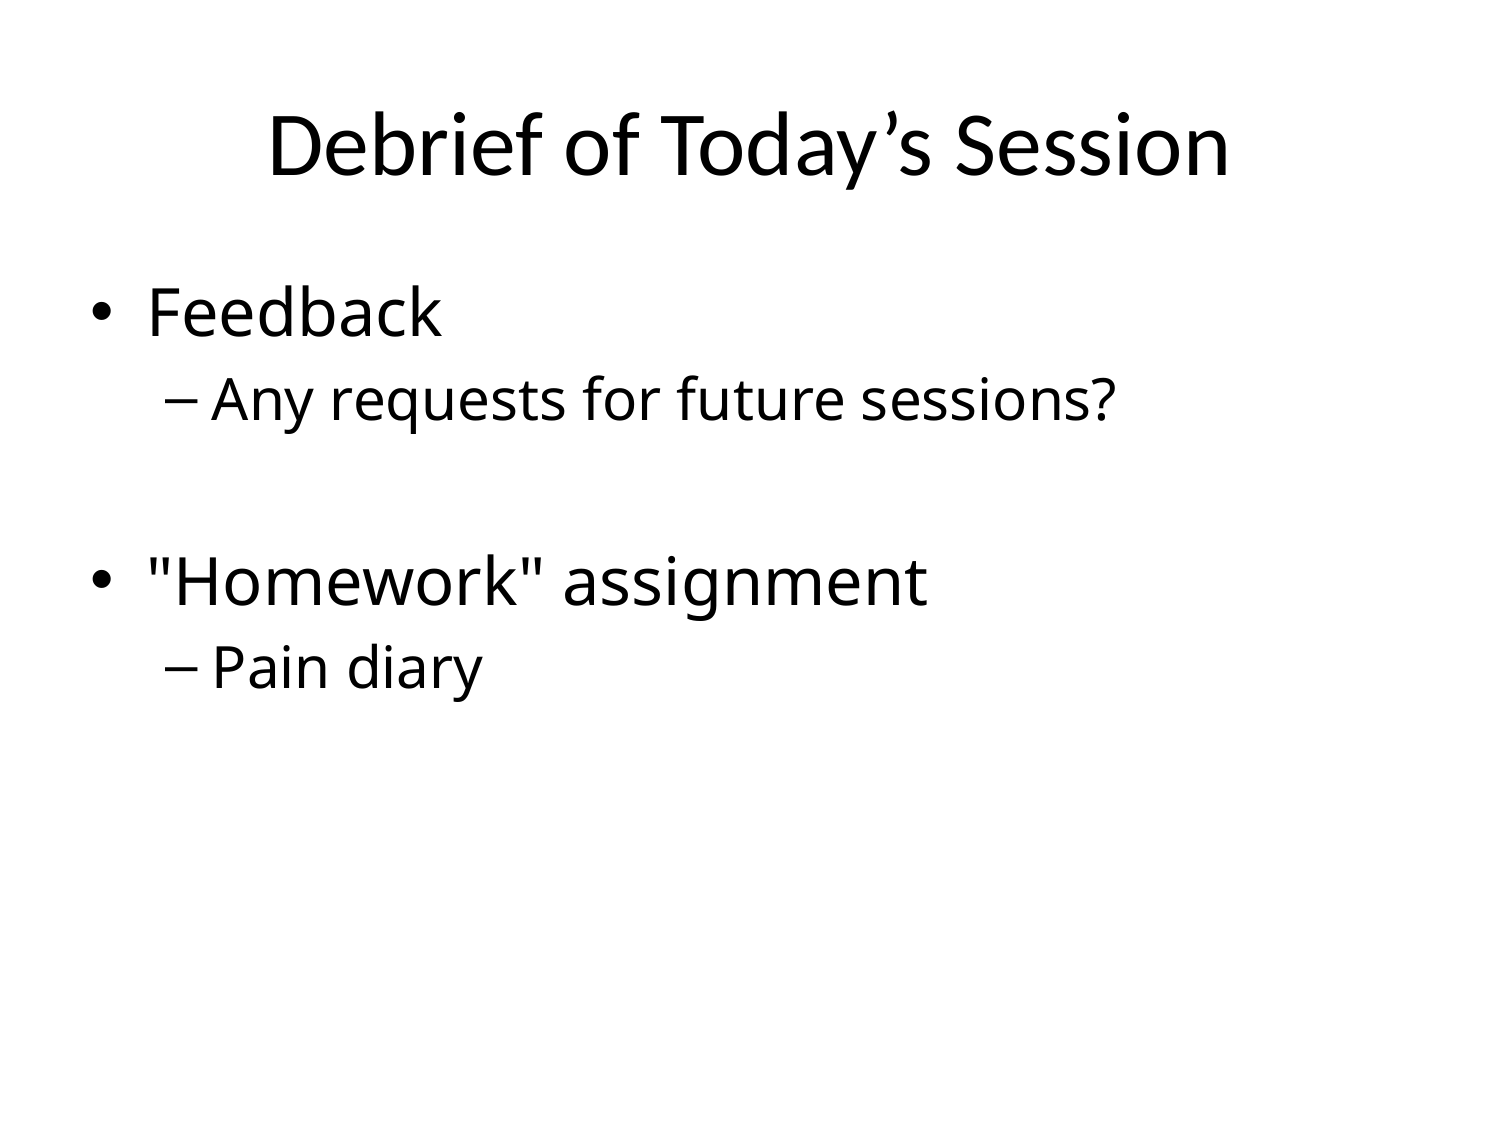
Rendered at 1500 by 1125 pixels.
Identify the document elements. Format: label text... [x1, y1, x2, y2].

list Feedback Any requests for future sessions? "Homework" assignment Pain diary [75, 262, 1425, 1005]
title Debrief of Today’s Session [75, 45, 1425, 233]
